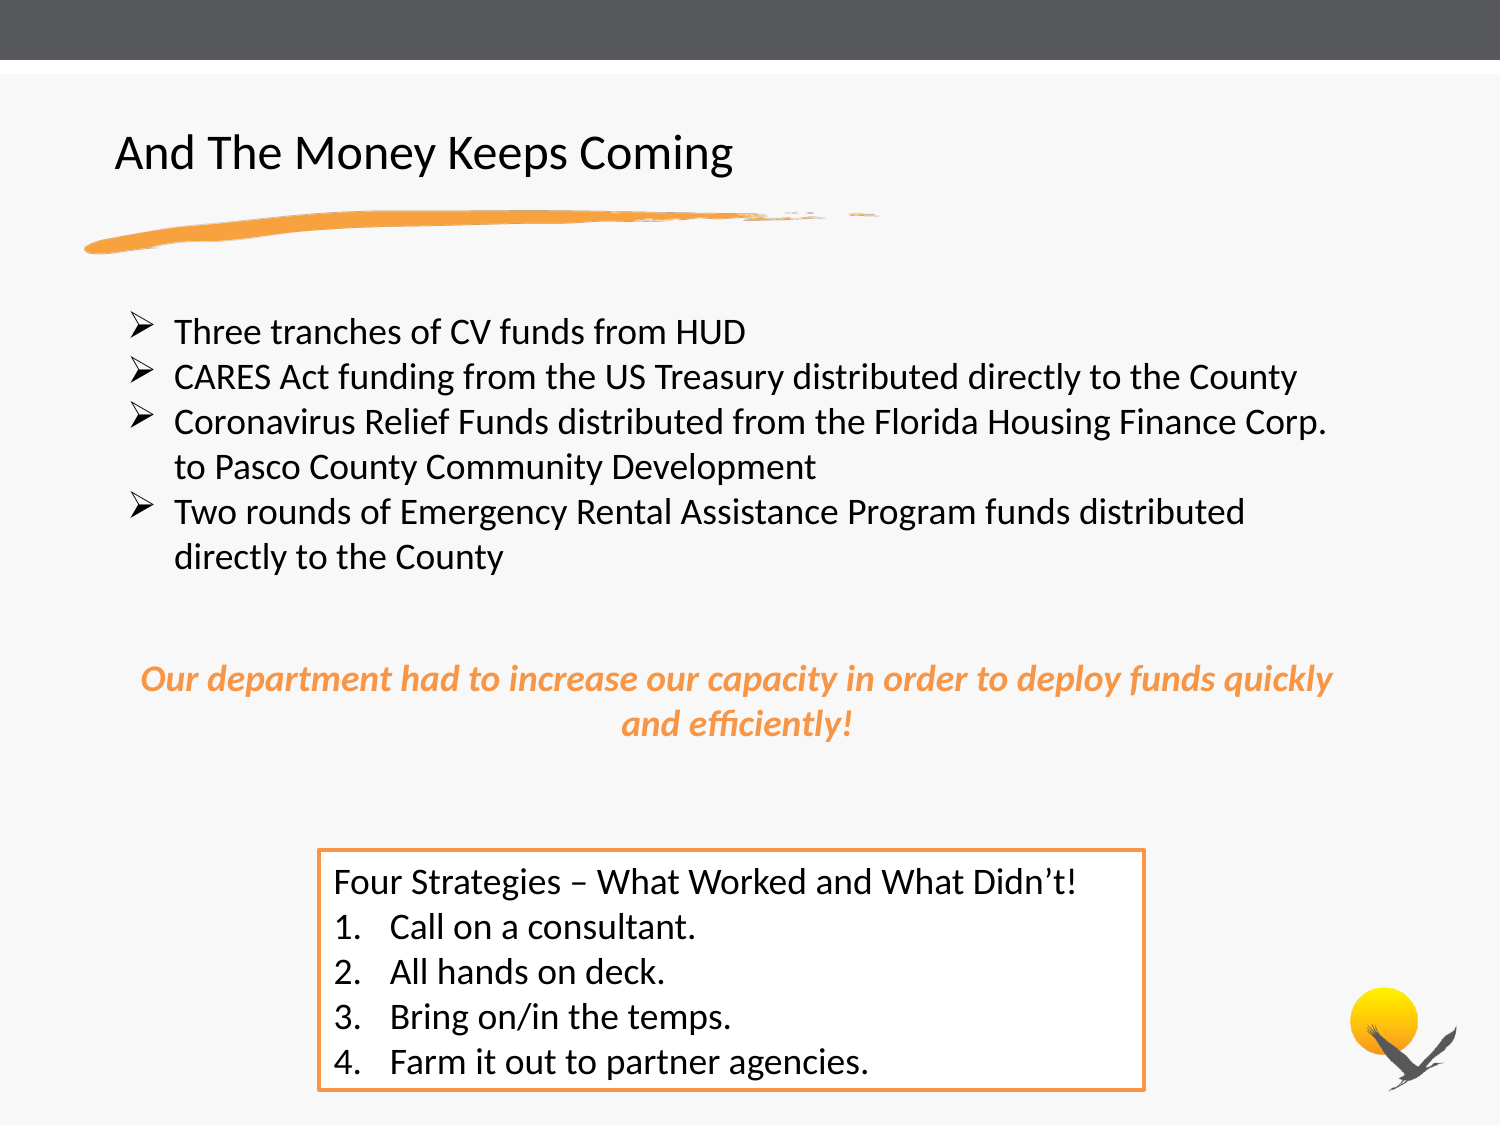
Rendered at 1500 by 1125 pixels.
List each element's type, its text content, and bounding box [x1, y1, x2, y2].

text_box Three tranches of CV funds from HUD CARES Act funding from the US Treasury distributed directly to the County Coronavirus Relief Funds distributed from the Florida Housing Finance Corp. to Pasco County Community Development Two rounds of Emergency Rental Assistance Program funds distributed directly to the County [112, 299, 1363, 585]
picture [1349, 986, 1457, 1092]
text_box Four Strategies – What Worked and What Didn’t! Call on a consultant. All hands on deck. Bring on/in the temps. Farm it out to partner agencies. [317, 848, 1146, 1092]
text_box Our department had to increase our capacity in order to deploy funds quickly and efficiently! [125, 646, 1350, 752]
text_box And The Money Keeps Coming [99, 112, 1363, 188]
picture [79, 195, 881, 269]
